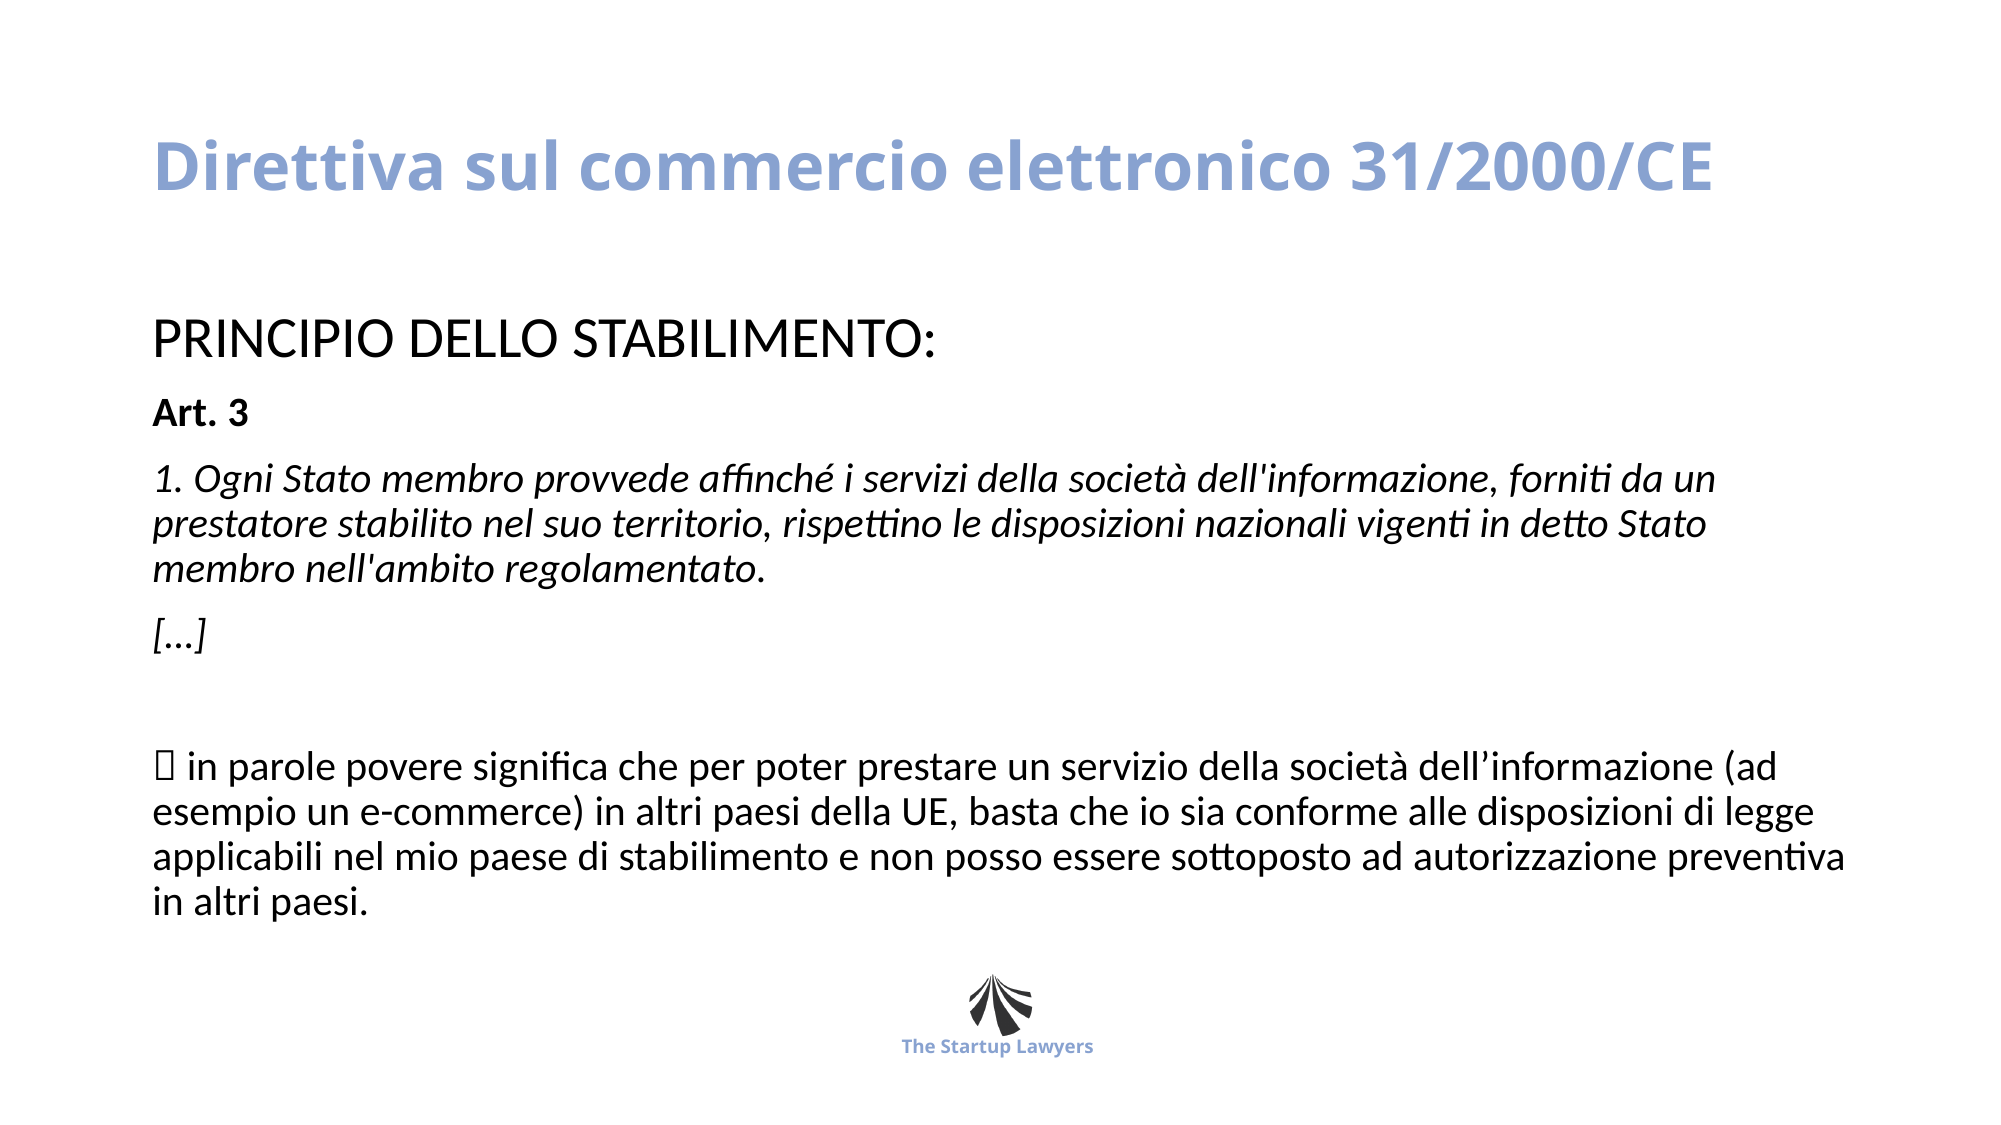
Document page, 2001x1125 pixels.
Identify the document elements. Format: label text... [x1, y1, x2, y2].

list PRINCIPIO DELLO STABILIMENTO: Art. 3 1. Ogni Stato membro provvede affinché i servizi della società dell'informazione, forniti da un prestatore stabilito nel suo territorio, rispettino le disposizioni nazionali vigenti in detto Stato membro nell'ambito regolamentato. […]  in parole povere significa che per poter prestare un servizio della società dell’informazione (ad esempio un e-commerce) in altri paesi della UE, basta che io sia conforme alle disposizioni di legge applicabili nel mio paese di stabilimento e non posso essere sottoposto ad autorizzazione preventiva in altri paesi. [137, 299, 1863, 1014]
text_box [791, 974, 1209, 1066]
title Direttiva sul commercio elettronico 31/2000/CE [137, 59, 1863, 278]
